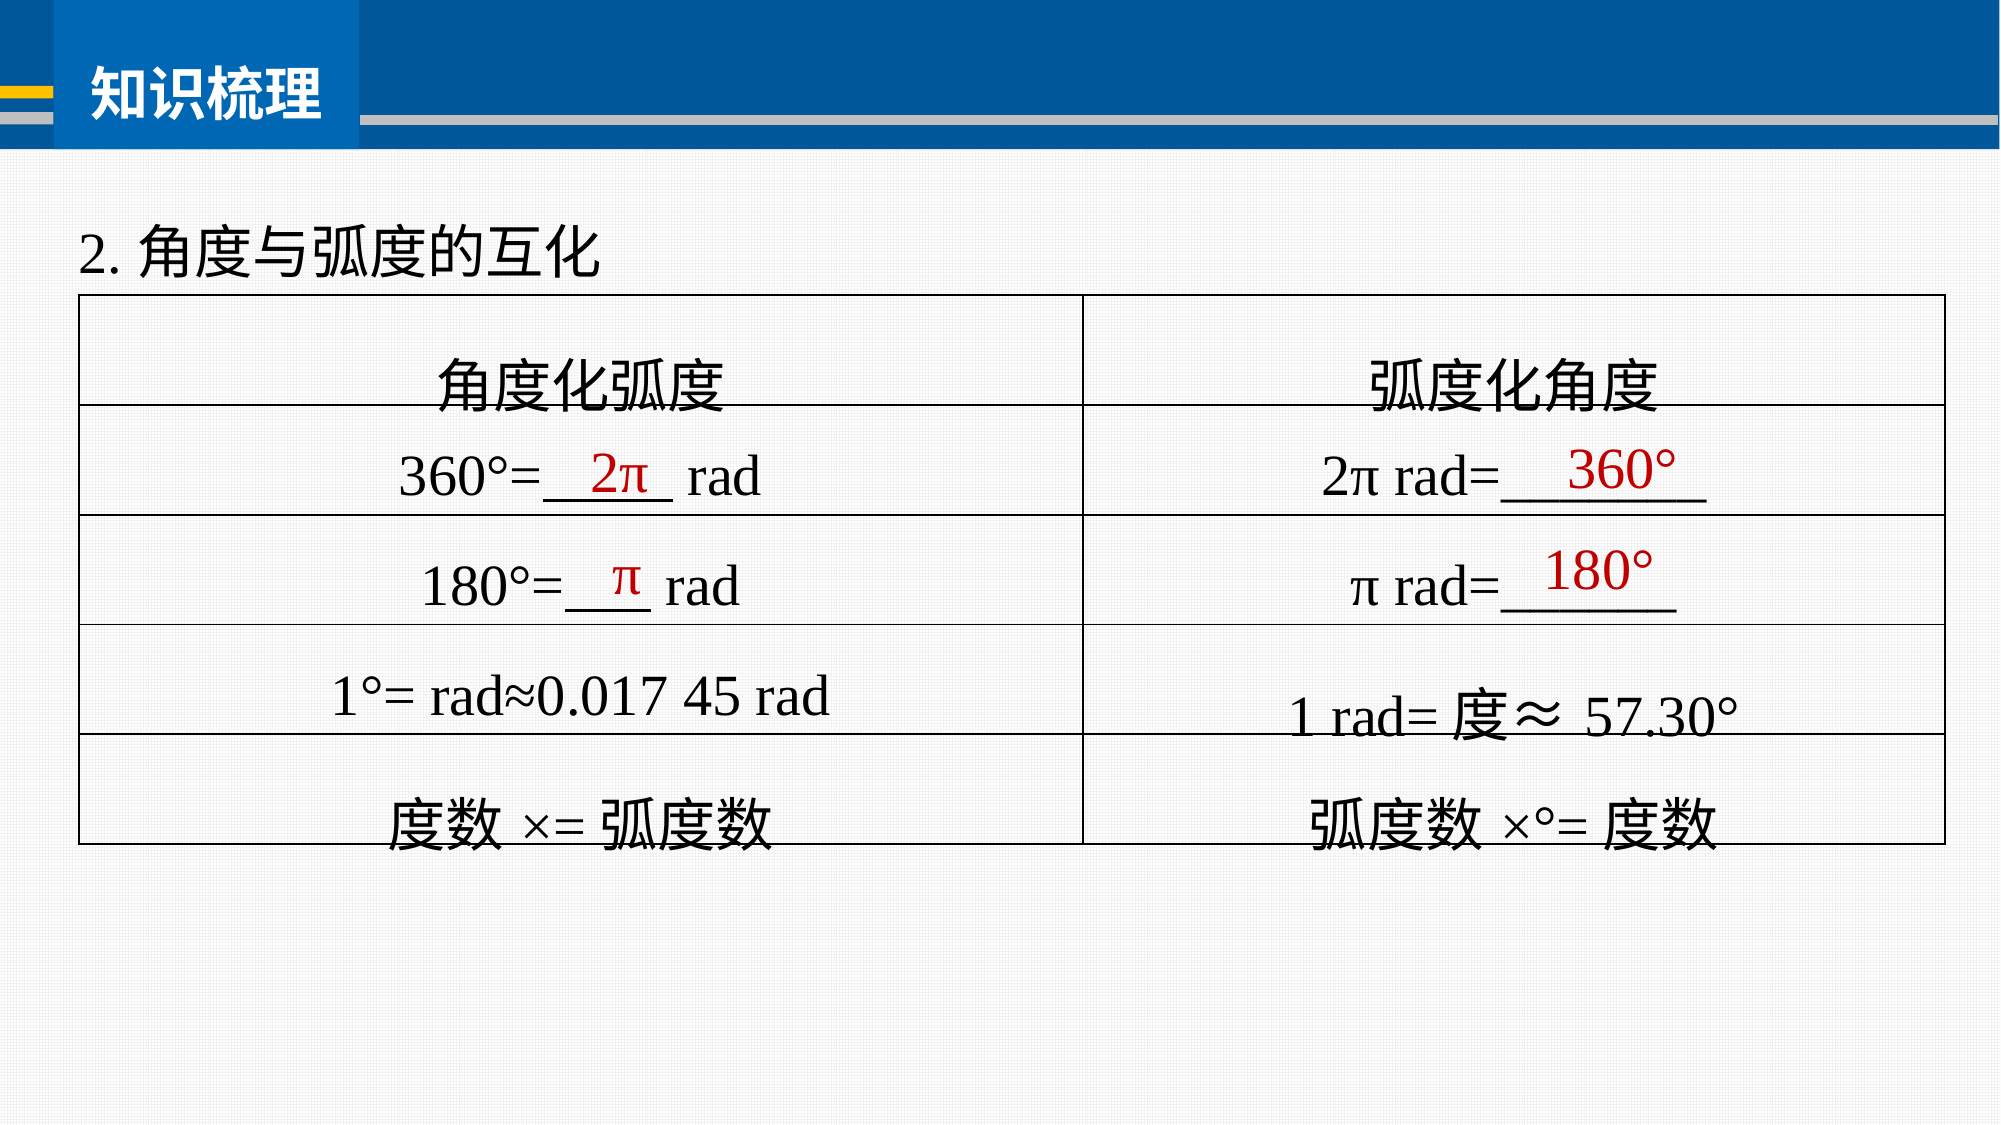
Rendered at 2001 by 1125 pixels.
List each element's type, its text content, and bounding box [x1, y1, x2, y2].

text_box 360° [1552, 423, 1694, 508]
text_box 2π [575, 426, 664, 512]
text_box 180° [1528, 523, 1670, 609]
text_box 2.角度与弧度的互化 [63, 172, 1937, 293]
text_box π [597, 528, 657, 614]
